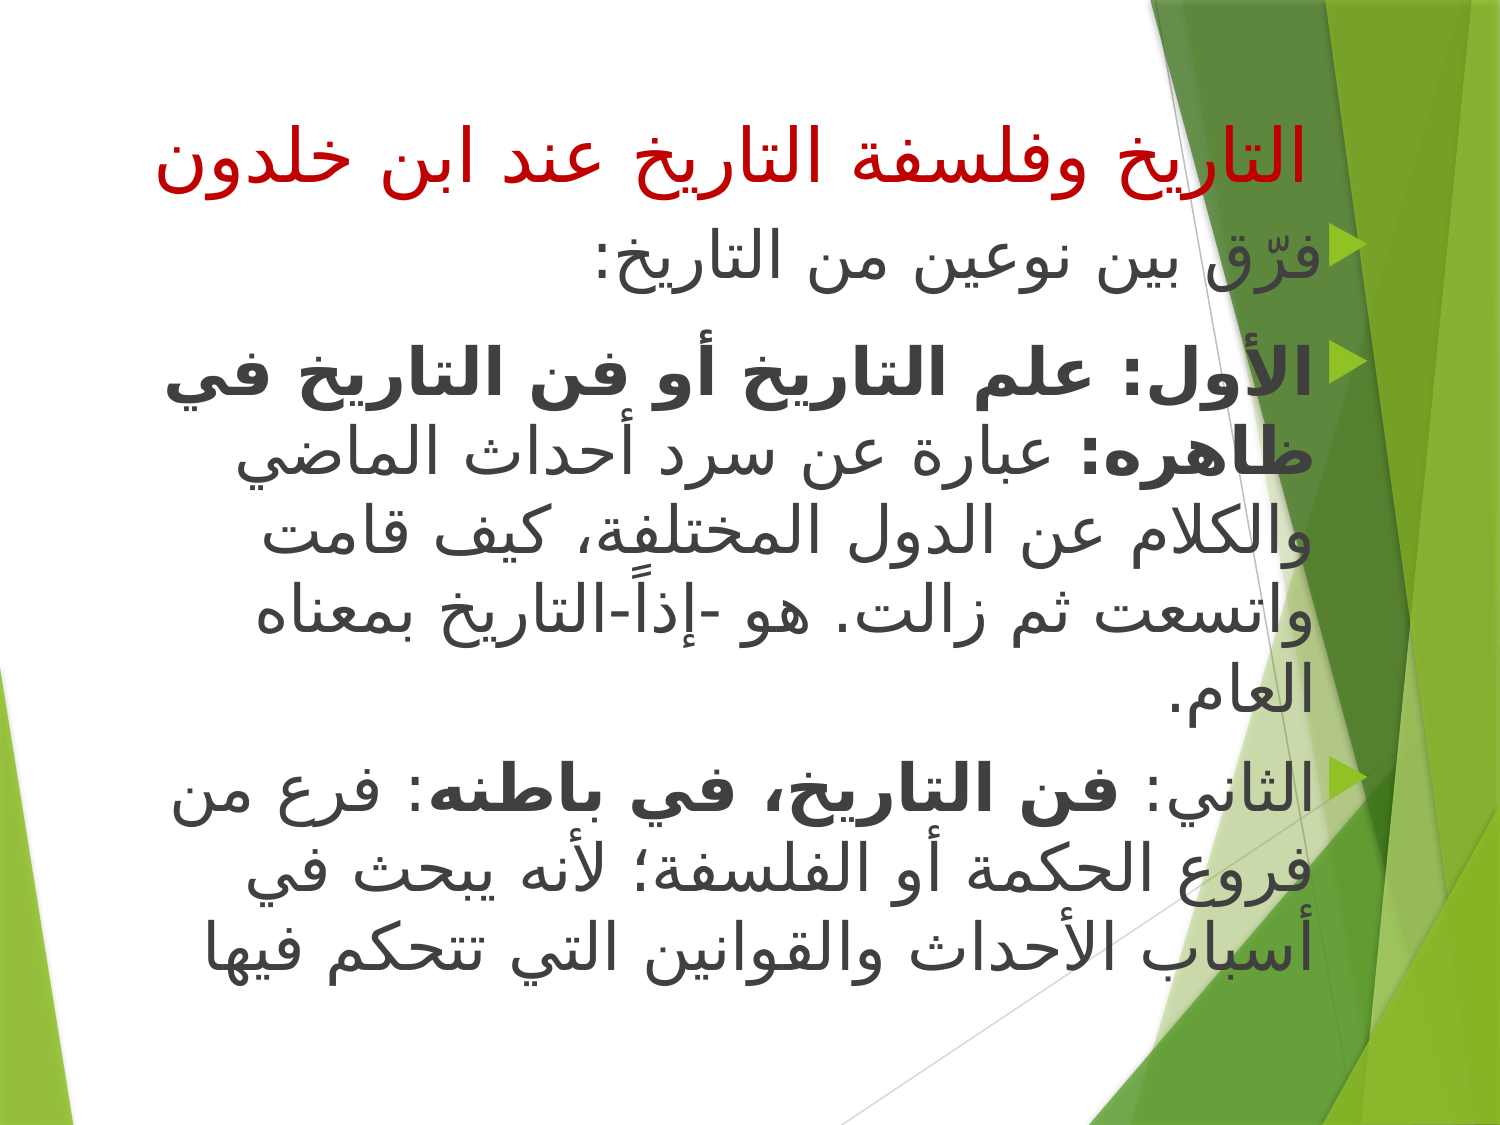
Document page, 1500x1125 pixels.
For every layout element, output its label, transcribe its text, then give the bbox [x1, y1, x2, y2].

list فرّق بين نوعين من التاريخ: الأول: علم التاريخ أو فن التاريخ في ظاهره: عبارة عن سرد أحداث الماضي والكلام عن الدول المختلفة، كيف قامت واتسعت ثم زالت. هو -إذاً-التاريخ بمعناه العام. الثاني: فن التاريخ، في باطنه: فرع من فروع الحكمة أو الفلسفة؛ لأنه يبحث في أسباب الأحداث والقوانين التي تتحكم فيها [99, 200, 1388, 992]
title التاريخ وفلسفة التاريخ عند ابن خلدون [99, 99, 1325, 200]
